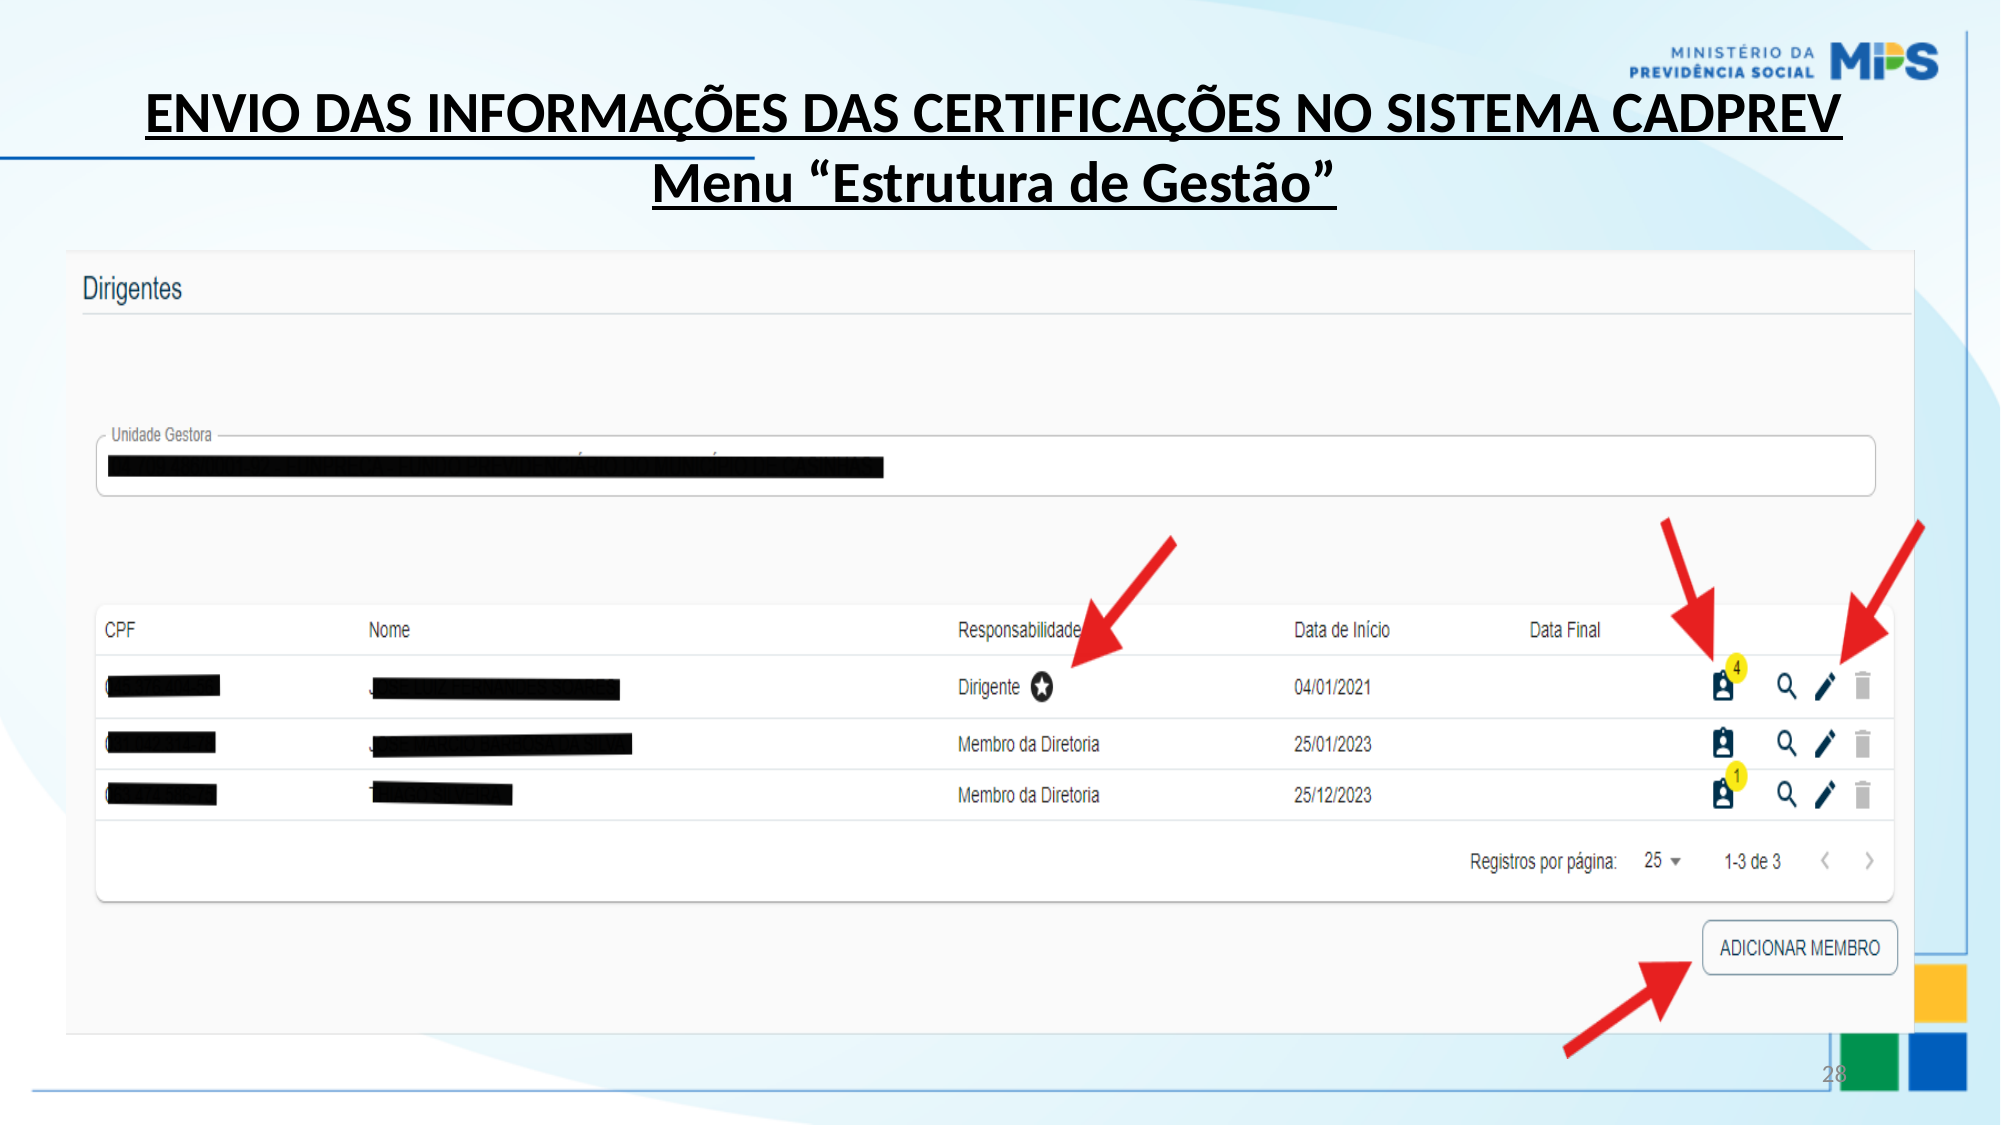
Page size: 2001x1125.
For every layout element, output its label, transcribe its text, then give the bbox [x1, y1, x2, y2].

text_box ENVIO DAS INFORMAÇÕES DAS CERTIFICAÇÕES NO SISTEMA CADPREV Menu “Estrutura de Gestão” [31, 66, 1957, 821]
picture [0, 0, 2001, 1125]
slide_number 28 [1412, 1059, 1863, 1103]
